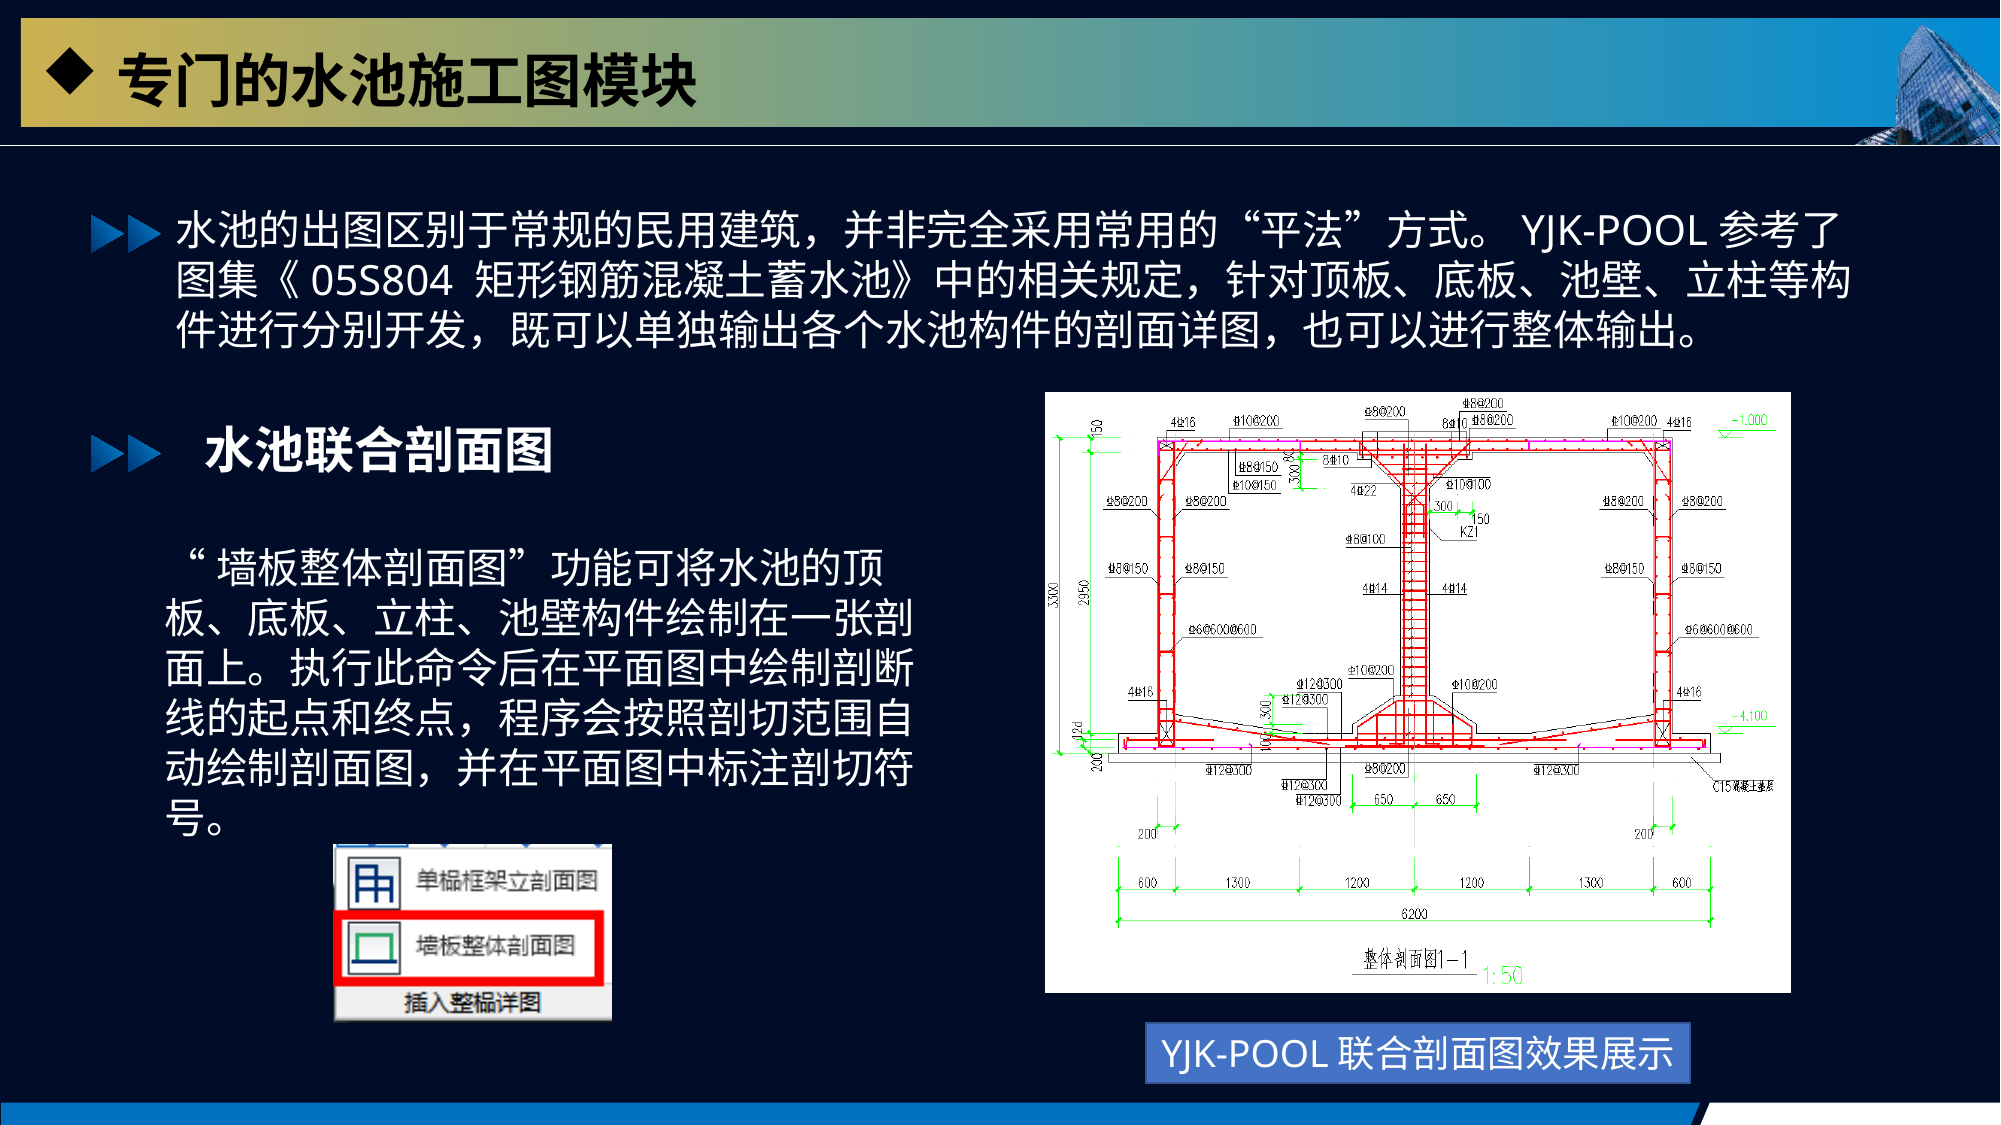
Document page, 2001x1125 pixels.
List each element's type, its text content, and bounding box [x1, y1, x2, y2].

text_box 水池的出图区别于常规的民用建筑，并非完全采用常用的“平法”方式。YJK-POOL参考了图集《05S804 矩形钢筋混凝土蓄水池》中的相关规定，针对顶板、底板、池壁、立柱等构件进行分别开发，既可以单独输出各个水池构件的剖面详图，也可以进行整体输出。 [160, 196, 1875, 362]
picture [1045, 392, 1791, 993]
text_box 专门的水池施工图模块 [26, 36, 1920, 121]
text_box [81, 213, 156, 245]
picture [1850, 25, 2000, 145]
text_box “墙板整体剖面图”功能可将水池的顶板、底板、立柱、池壁构件绘制在一张剖面上。执行此命令后在平面图中绘制剖断线的起点和终点，程序会按照剖切范围自动绘制剖面图，并在平面图中标注剖切符号。 [149, 534, 933, 850]
text_box 水池联合剖面图 [189, 411, 569, 486]
text_box YJK-POOL联合剖面图效果展示 [1145, 1022, 1691, 1084]
picture [333, 844, 612, 1023]
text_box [81, 432, 156, 465]
